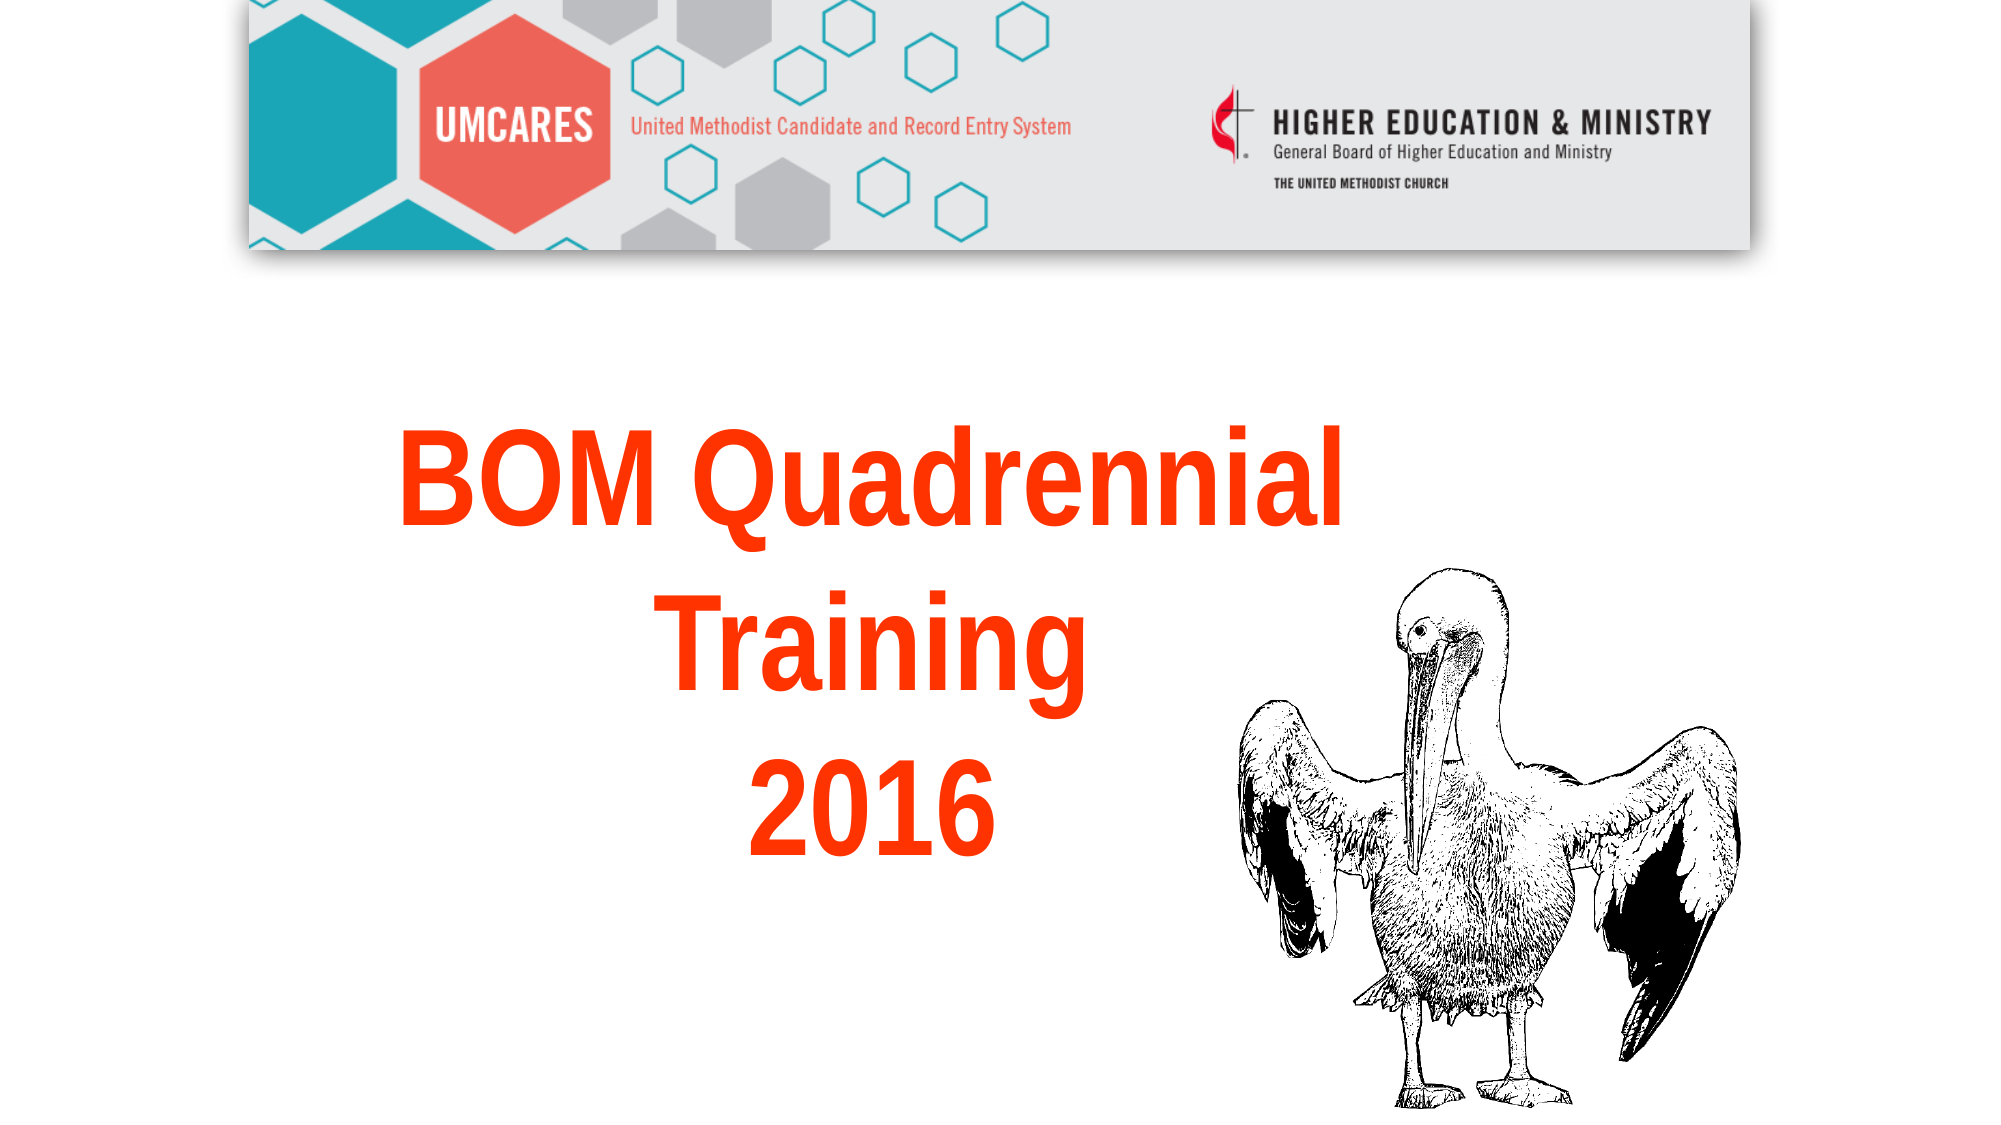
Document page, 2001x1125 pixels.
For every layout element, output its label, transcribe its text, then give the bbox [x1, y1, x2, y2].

text_box BOM Quadrennial Training 2016 [200, 380, 1545, 548]
picture [1237, 549, 1741, 1109]
picture [249, 0, 1751, 251]
